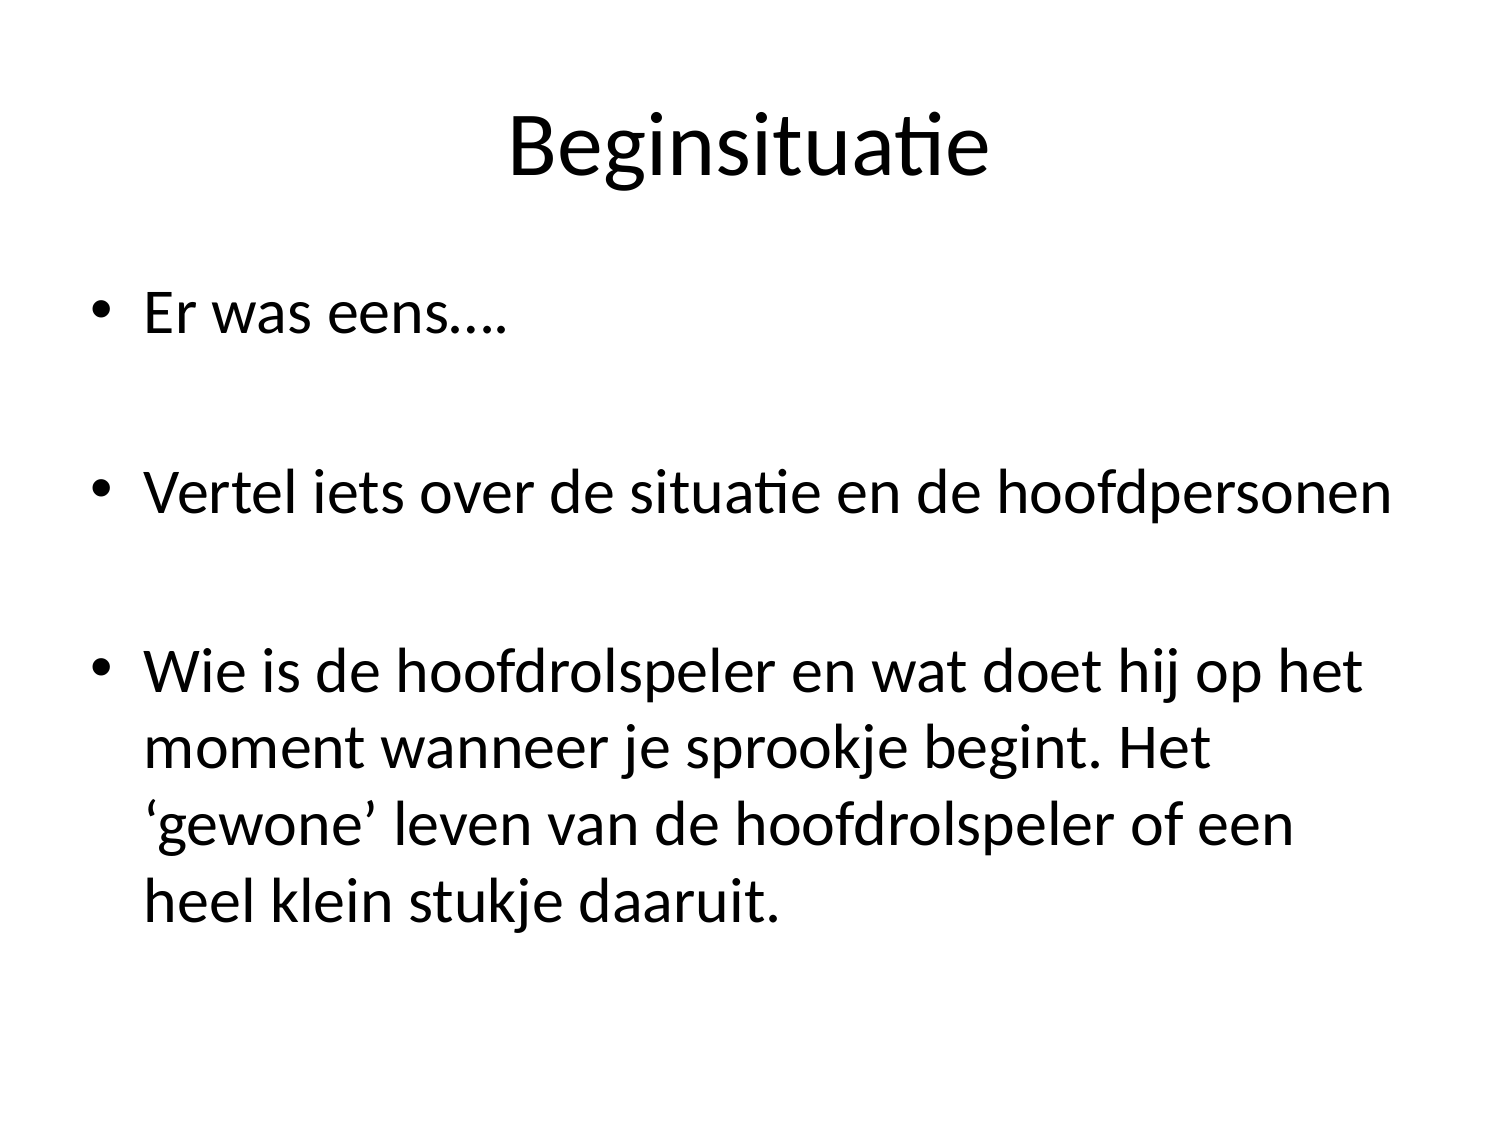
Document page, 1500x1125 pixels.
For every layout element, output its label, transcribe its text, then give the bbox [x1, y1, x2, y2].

list Er was eens…. Vertel iets over de situatie en de hoofdpersonen Wie is de hoofdrolspeler en wat doet hij op het moment wanneer je sprookje begint. Het ‘gewone’ leven van de hoofdrolspeler of een heel klein stukje daaruit. [75, 262, 1425, 1005]
title Beginsituatie [75, 45, 1425, 233]
